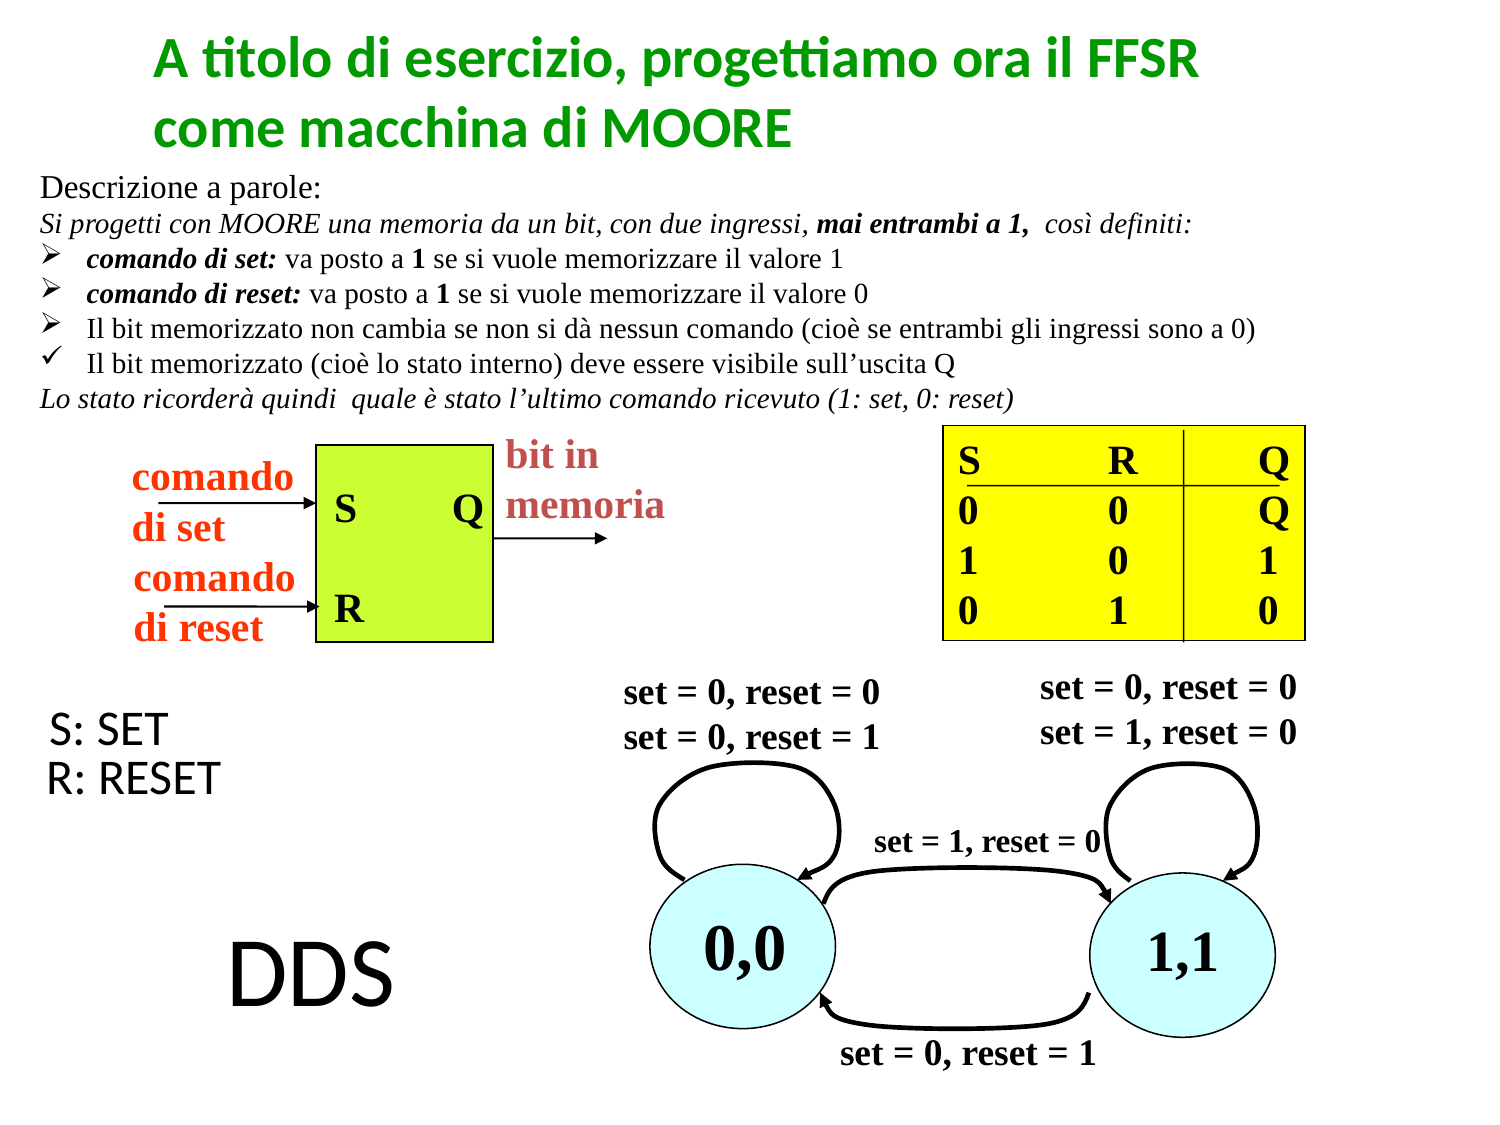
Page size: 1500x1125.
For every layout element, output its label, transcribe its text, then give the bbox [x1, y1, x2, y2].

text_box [62, 419, 1282, 658]
text_box Descrizione a parole: Si progetti con MOORE una memoria da un bit, con due ingressi, mai entrambi a 1, così definiti: comando di set: va posto a 1 se si vuole memorizzare il valore 1 comando di reset: va posto a 1 se si vuole memorizzare il valore 0 Il bit memorizzato non cambia se non si dà nessun comando (cioè se entrambi gli ingressi sono a 0) Il bit memorizzato (cioè lo stato interno) deve essere visibile sull’uscita Q Lo stato ricorderà quindi quale è stato l’ultimo comando ricevuto (1: set, 0: reset) [24, 157, 1377, 457]
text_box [820, 992, 1090, 1074]
text_box DDS [211, 899, 411, 1034]
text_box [1062, 665, 1276, 881]
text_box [30, 687, 238, 814]
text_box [887, 818, 1056, 862]
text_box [649, 864, 1276, 1038]
title A titolo di esercizio, progettiamo ora il FFSR come macchina di MOORE [153, 19, 1500, 161]
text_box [622, 667, 882, 881]
